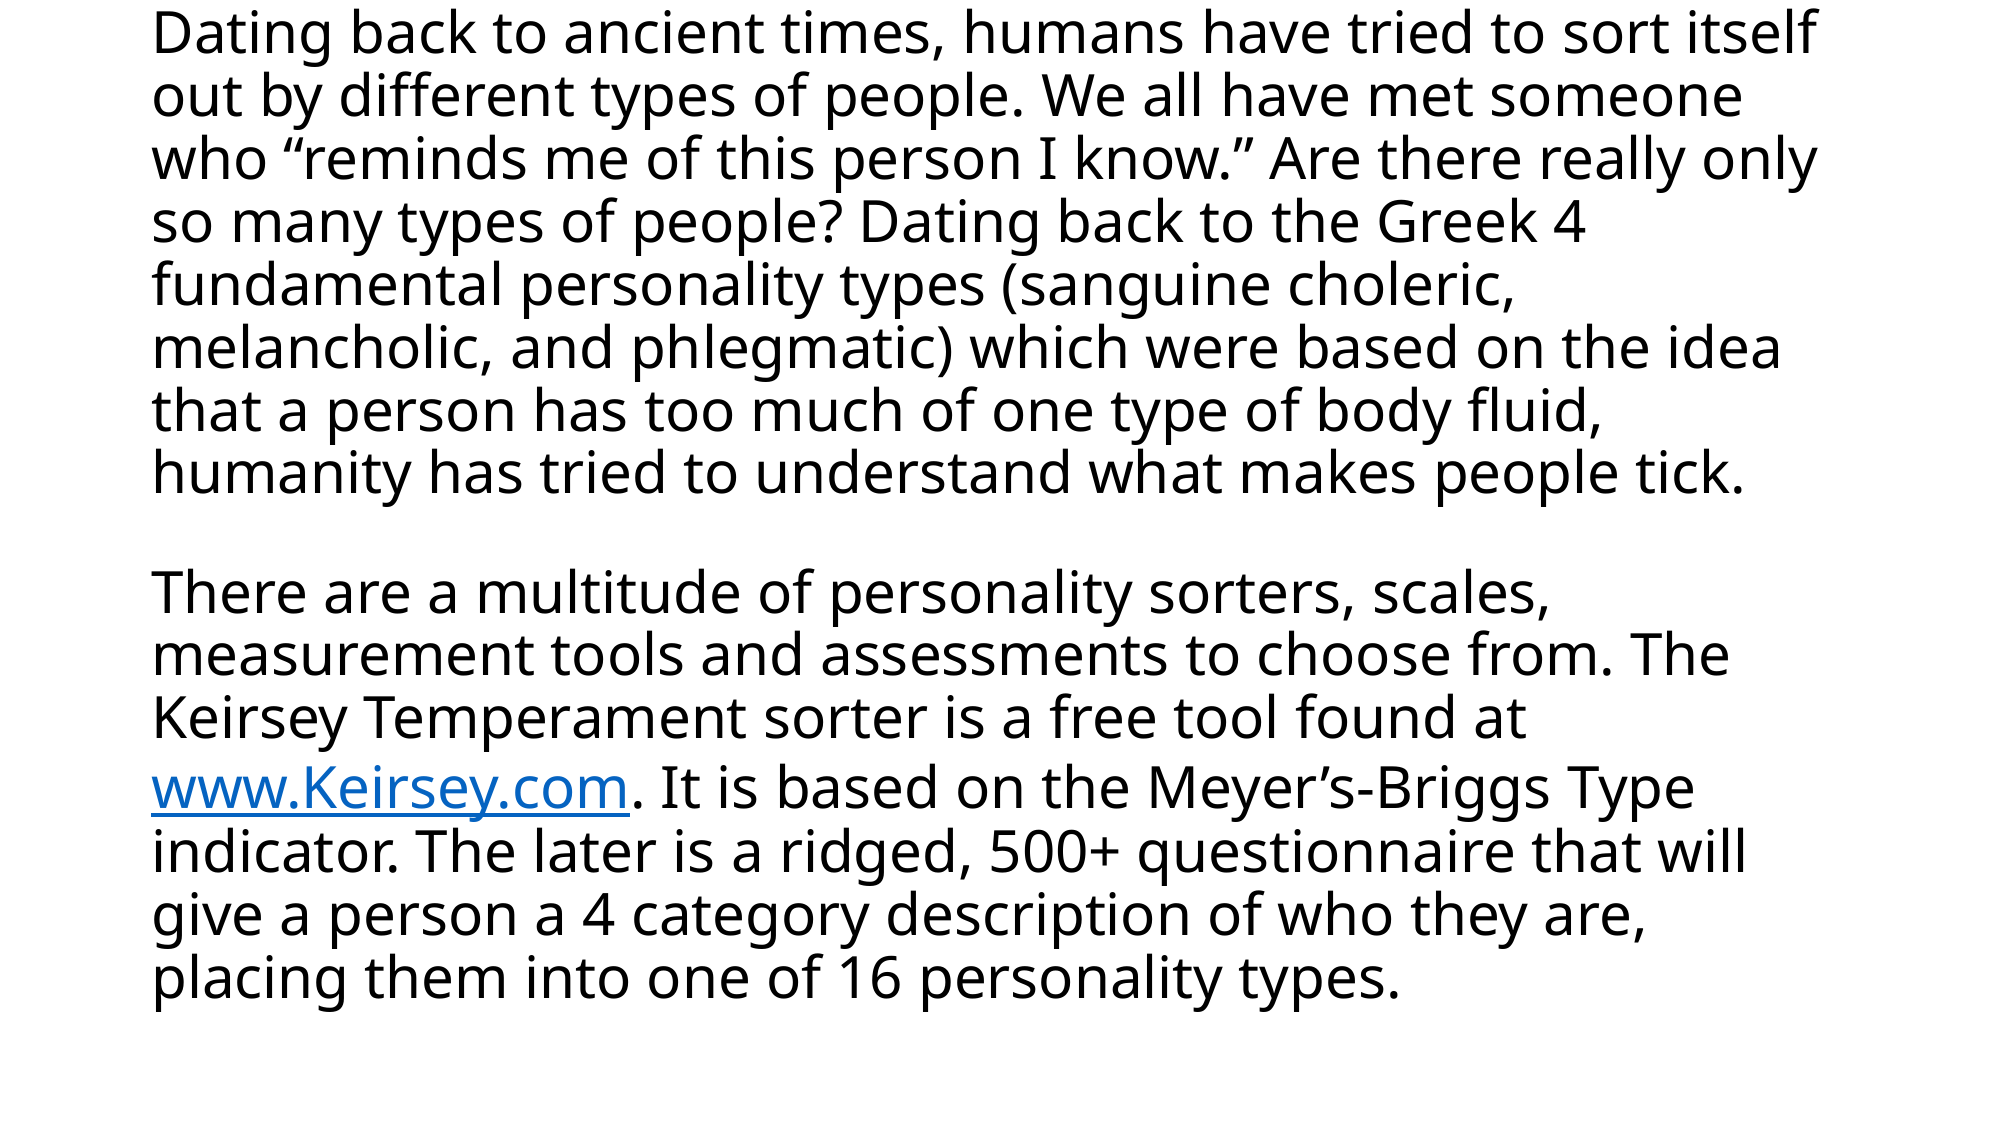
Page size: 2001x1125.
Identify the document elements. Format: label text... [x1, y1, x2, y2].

title Dating back to ancient times, humans have tried to sort itself out by different types of people. We all have met someone who “reminds me of this person I know.” Are there really only so many types of people? Dating back to the Greek 4 fundamental personality types (sanguine choleric, melancholic, and phlegmatic) which were based on the idea that a person has too much of one type of body fluid, humanity has tried to understand what makes people tick. [136, 108, 1862, 555]
list There are a multitude of personality sorters, scales, measurement tools and assessments to choose from. The Keirsey Temperament sorter is a free tool found at www.Keirsey.com. It is based on the Meyer’s-Briggs Type indicator. The later is a ridged, 500+ questionnaire that will give a person a 4 category description of who they are, placing them into one of 16 personality types. [136, 555, 1862, 1040]
